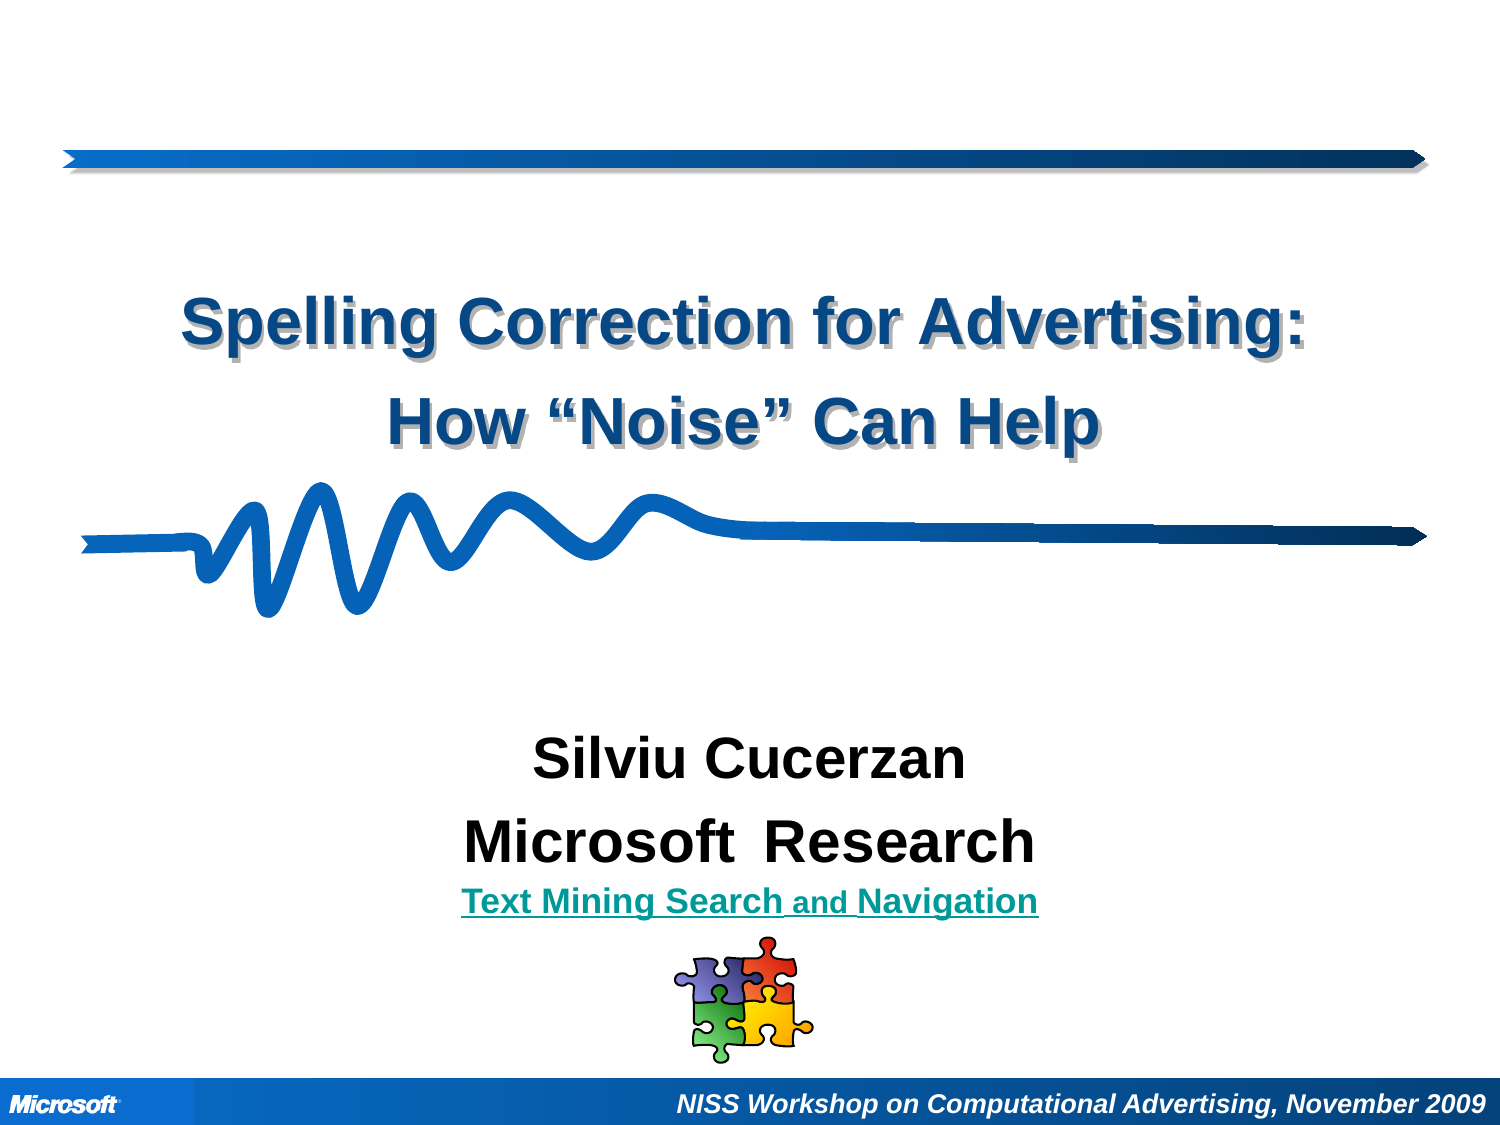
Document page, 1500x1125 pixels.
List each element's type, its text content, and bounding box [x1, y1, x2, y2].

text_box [80, 483, 1419, 673]
title Spelling Correction for Advertising: How “Noise” Can Help [49, 237, 1438, 479]
subtitle Silviu Cucerzan Microsoft Research Text Mining Search and Navigation [224, 712, 1276, 951]
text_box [0, 1037, 1500, 1125]
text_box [674, 937, 813, 1035]
